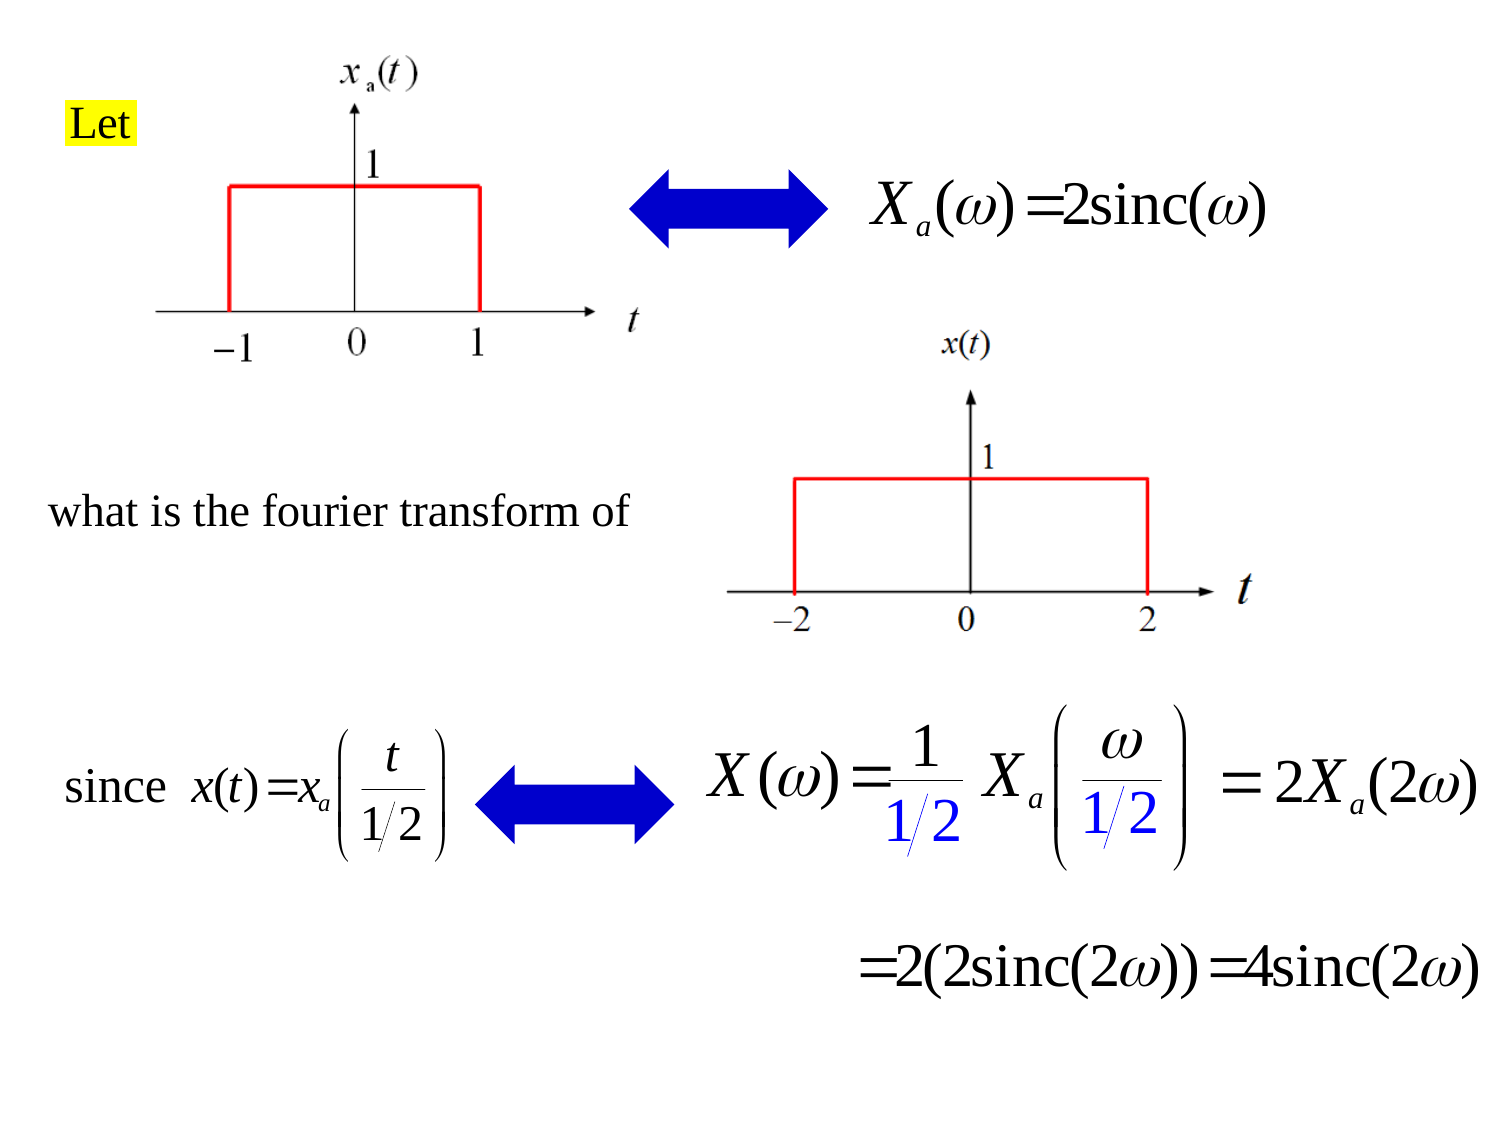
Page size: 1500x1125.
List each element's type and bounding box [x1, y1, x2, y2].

text_box [42, 324, 1257, 637]
text_box [64, 99, 138, 147]
text_box [1199, 937, 1486, 1008]
text_box [139, 47, 1273, 371]
text_box [1212, 749, 1486, 824]
text_box [849, 937, 1197, 1008]
text_box [62, 699, 1200, 878]
